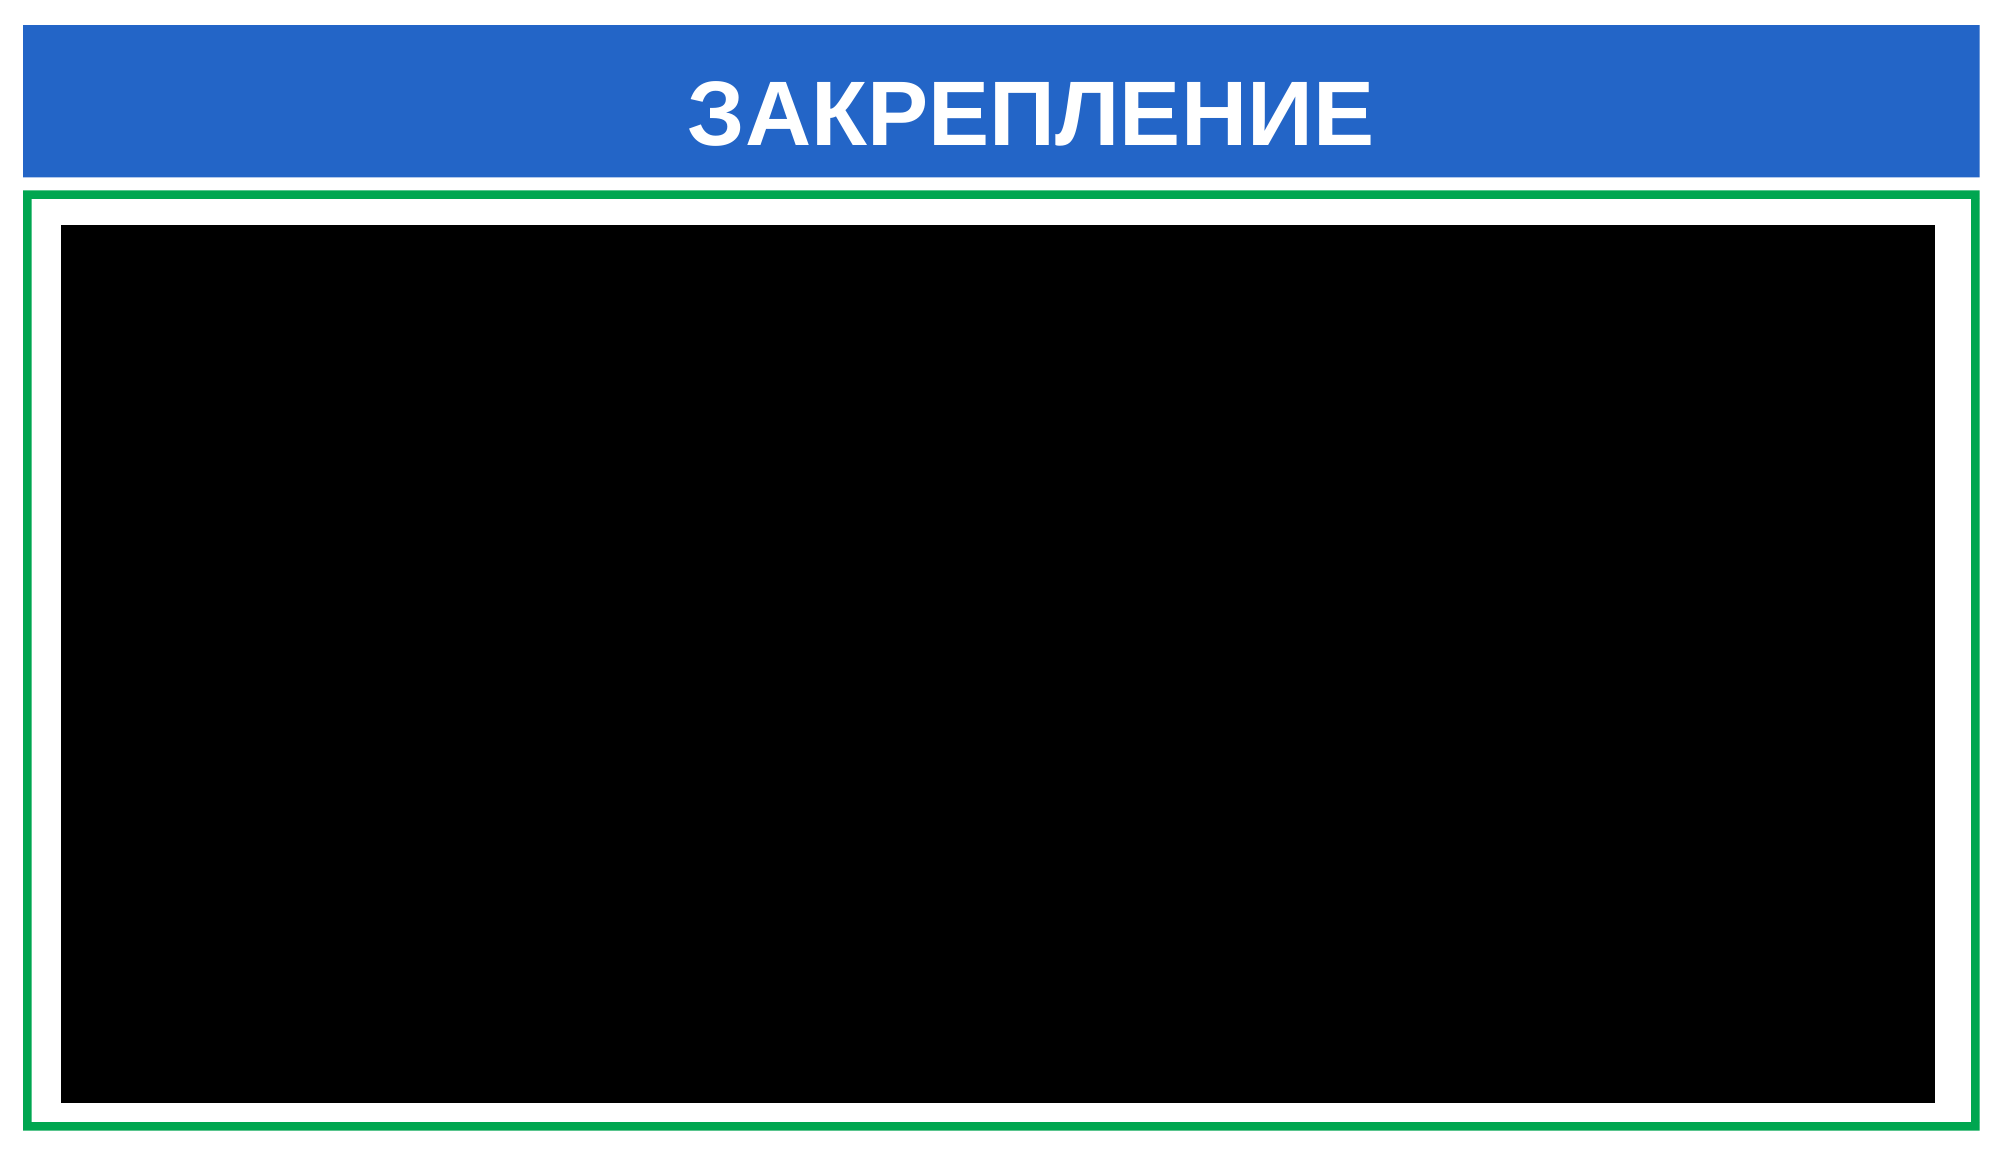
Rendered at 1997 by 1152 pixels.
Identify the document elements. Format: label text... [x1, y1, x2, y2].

text_box ЗАКРЕПЛЕНИЕ [62, 48, 1997, 165]
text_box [60, 224, 1936, 1104]
